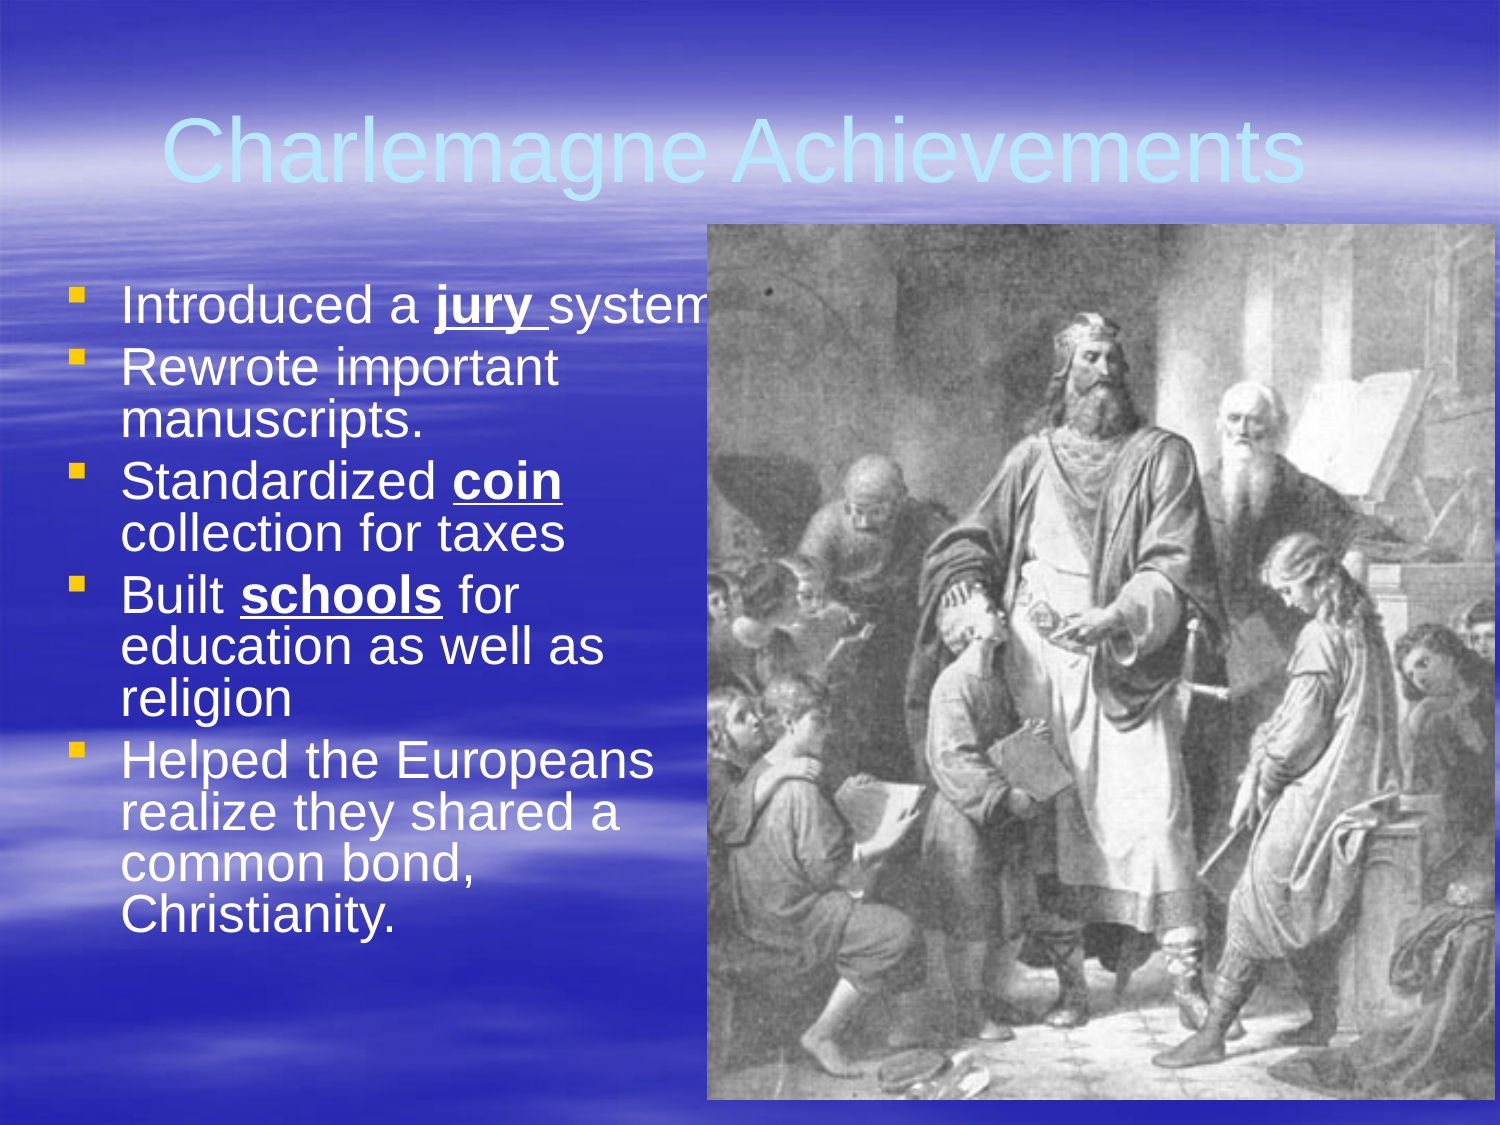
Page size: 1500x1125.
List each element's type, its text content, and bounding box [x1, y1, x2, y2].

list Introduced a jury system Rewrote important manuscripts. Standardized coin collection for taxes Built schools for education as well as religion Helped the Europeans realize they shared a common bond, Christianity. [49, 274, 702, 1001]
title Charlemagne Achievements [49, 37, 1446, 256]
picture [707, 224, 1496, 1101]
